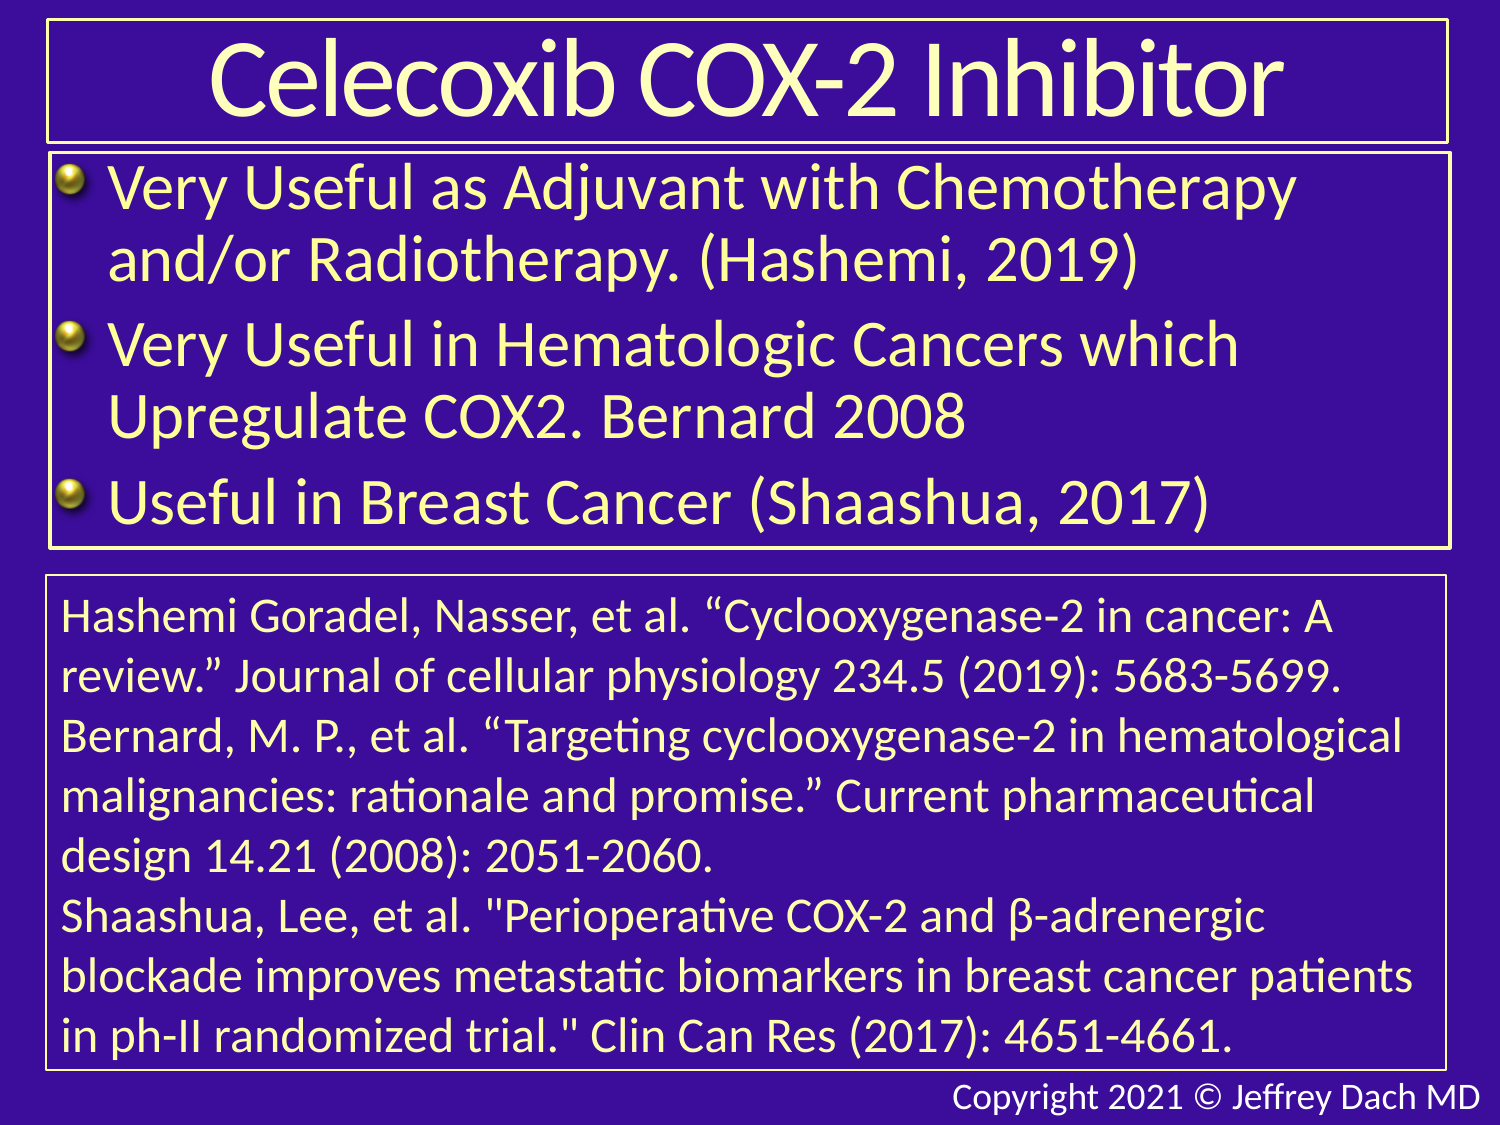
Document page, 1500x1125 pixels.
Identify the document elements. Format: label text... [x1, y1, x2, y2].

list Very Useful as Adjuvant with Chemotherapy and/or Radiotherapy. (Hashemi, 2019) Very Useful in Hematologic Cancers which Upregulate COX2. Bernard 2008 Useful in Breast Cancer (Shaashua, 2017) [50, 152, 1450, 548]
text_box Copyright 2021 © Jeffrey Dach MD [937, 1064, 1500, 1125]
title Celecoxib COX-2 Inhibitor [47, 19, 1448, 143]
picture [50, 317, 97, 365]
picture [50, 160, 97, 208]
picture [50, 475, 97, 522]
text_box Hashemi Goradel, Nasser, et al. “Cyclooxygenase‐2 in cancer: A review.” Journal of cellular physiology 234.5 (2019): 5683-5699. Bernard, M. P., et al. “Targeting cyclooxygenase-2 in hematological malignancies: rationale and promise.” Current pharmaceutical design 14.21 (2008): 2051-2060. Shaashua, Lee, et al. "Perioperative COX-2 and β-adrenergic blockade improves metastatic biomarkers in breast cancer patients in ph-II randomized trial." Clin Can Res (2017): 4651-4661. [45, 575, 1446, 1070]
